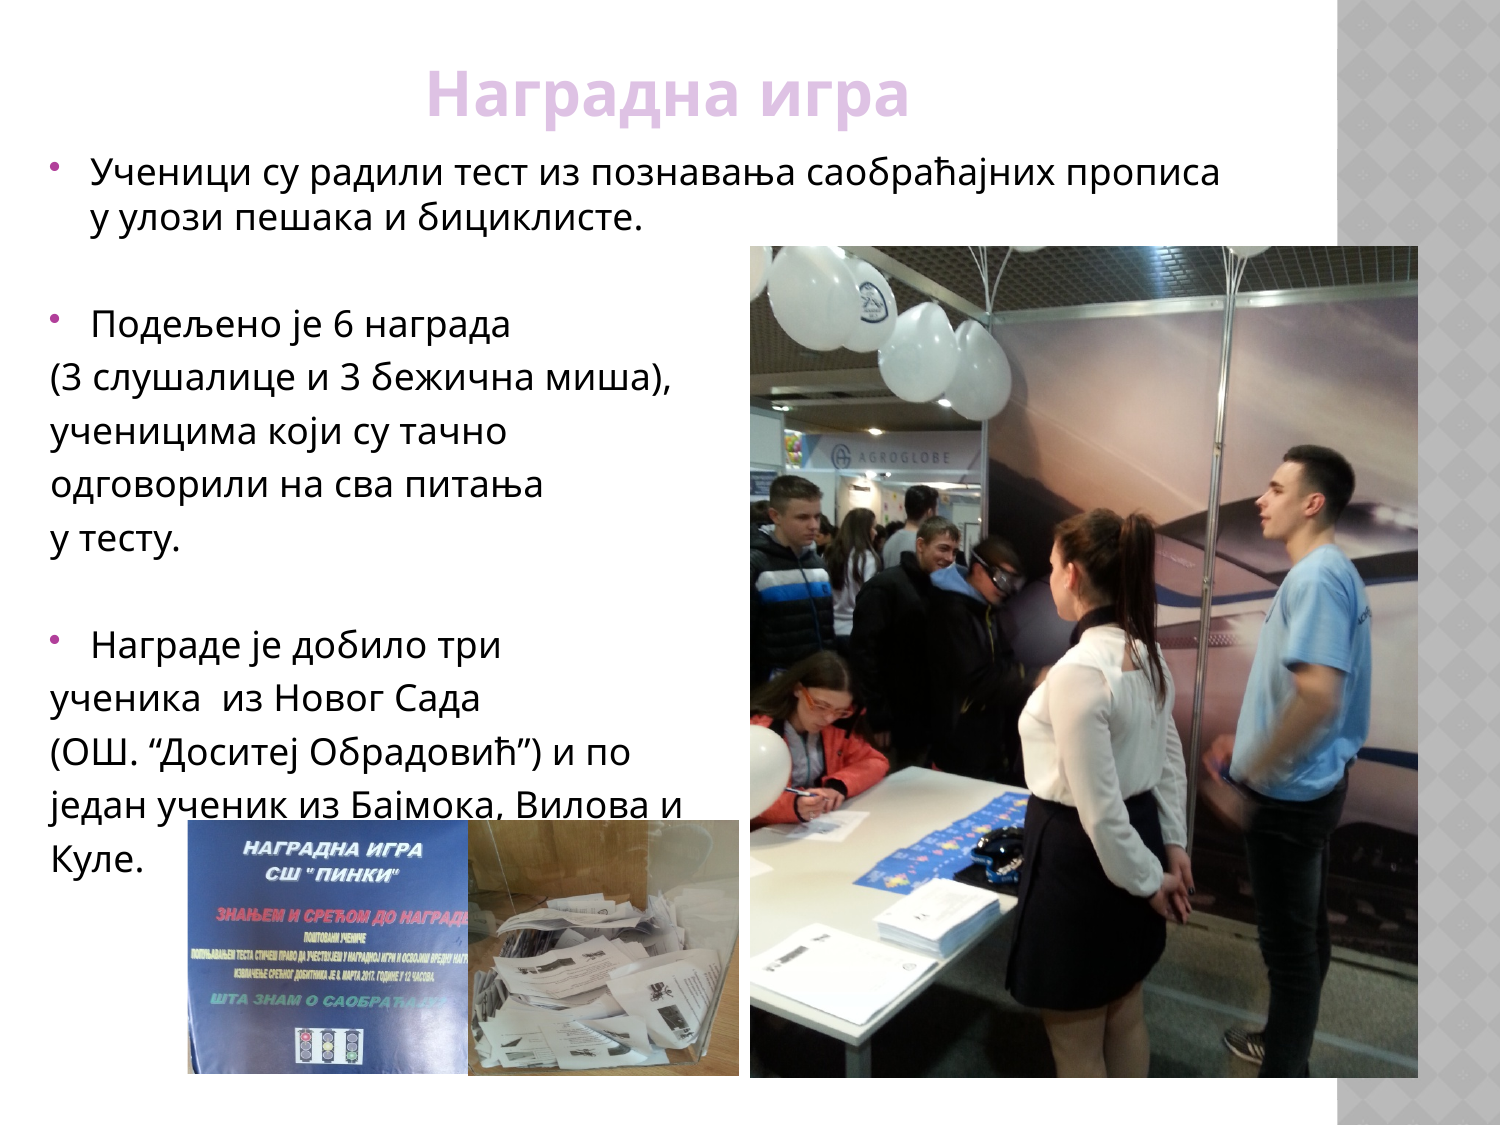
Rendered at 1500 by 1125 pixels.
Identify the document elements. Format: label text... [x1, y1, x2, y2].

title Наградна игра [75, 52, 1263, 129]
picture [749, 245, 1419, 1079]
picture [187, 819, 739, 1076]
list Ученици су радили тест из познавања саобраћајних прописа у улози пешака и бициклисте. Подељено је 6 награда (3 слушалице и 3 бежична миша), ученицима који су тачно одговорили на сва питања у тесту. Награде је добило три ученика из Новог Сада (ОШ. “Доситеј Обрадовић”) и по један ученик из Бајмока, Вилова и Куле. [35, 140, 1263, 1059]
